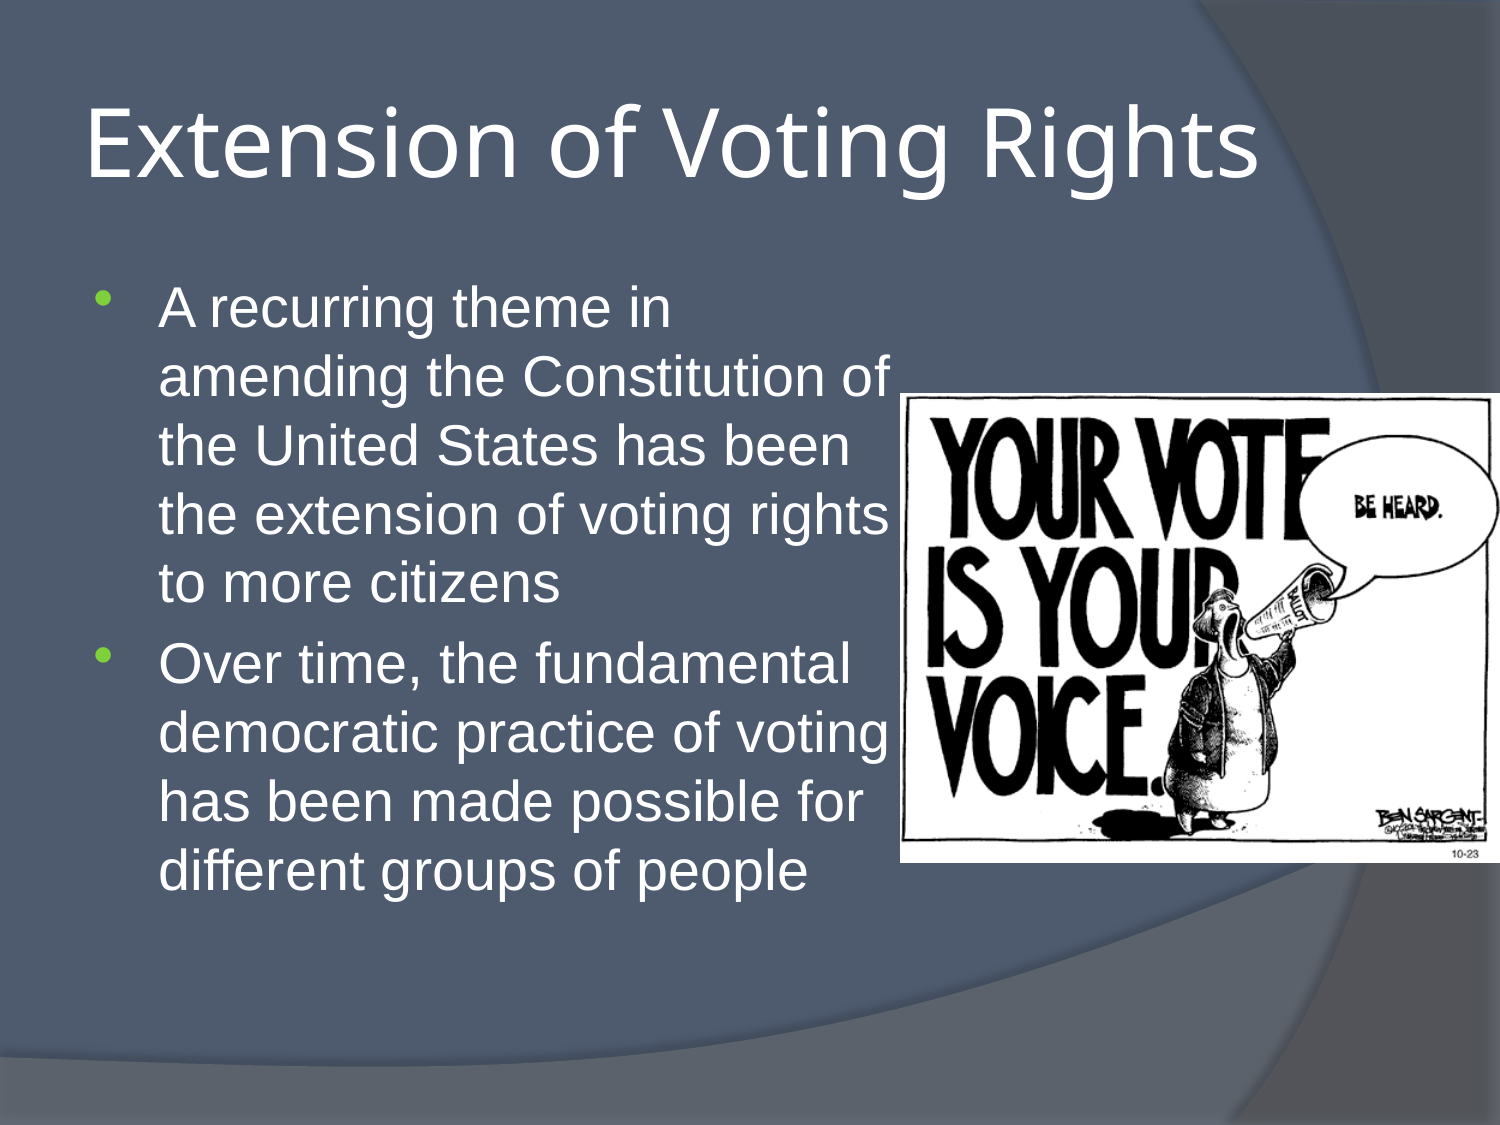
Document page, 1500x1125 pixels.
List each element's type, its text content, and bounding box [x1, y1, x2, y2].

list A recurring theme in amending the Constitution of the United States has been the extension of voting rights to more citizens Over time, the fundamental democratic practice of voting has been made possible for different groups of people [75, 262, 913, 1005]
title Extension of Voting Rights [75, 45, 1300, 233]
picture [899, 393, 1500, 863]
